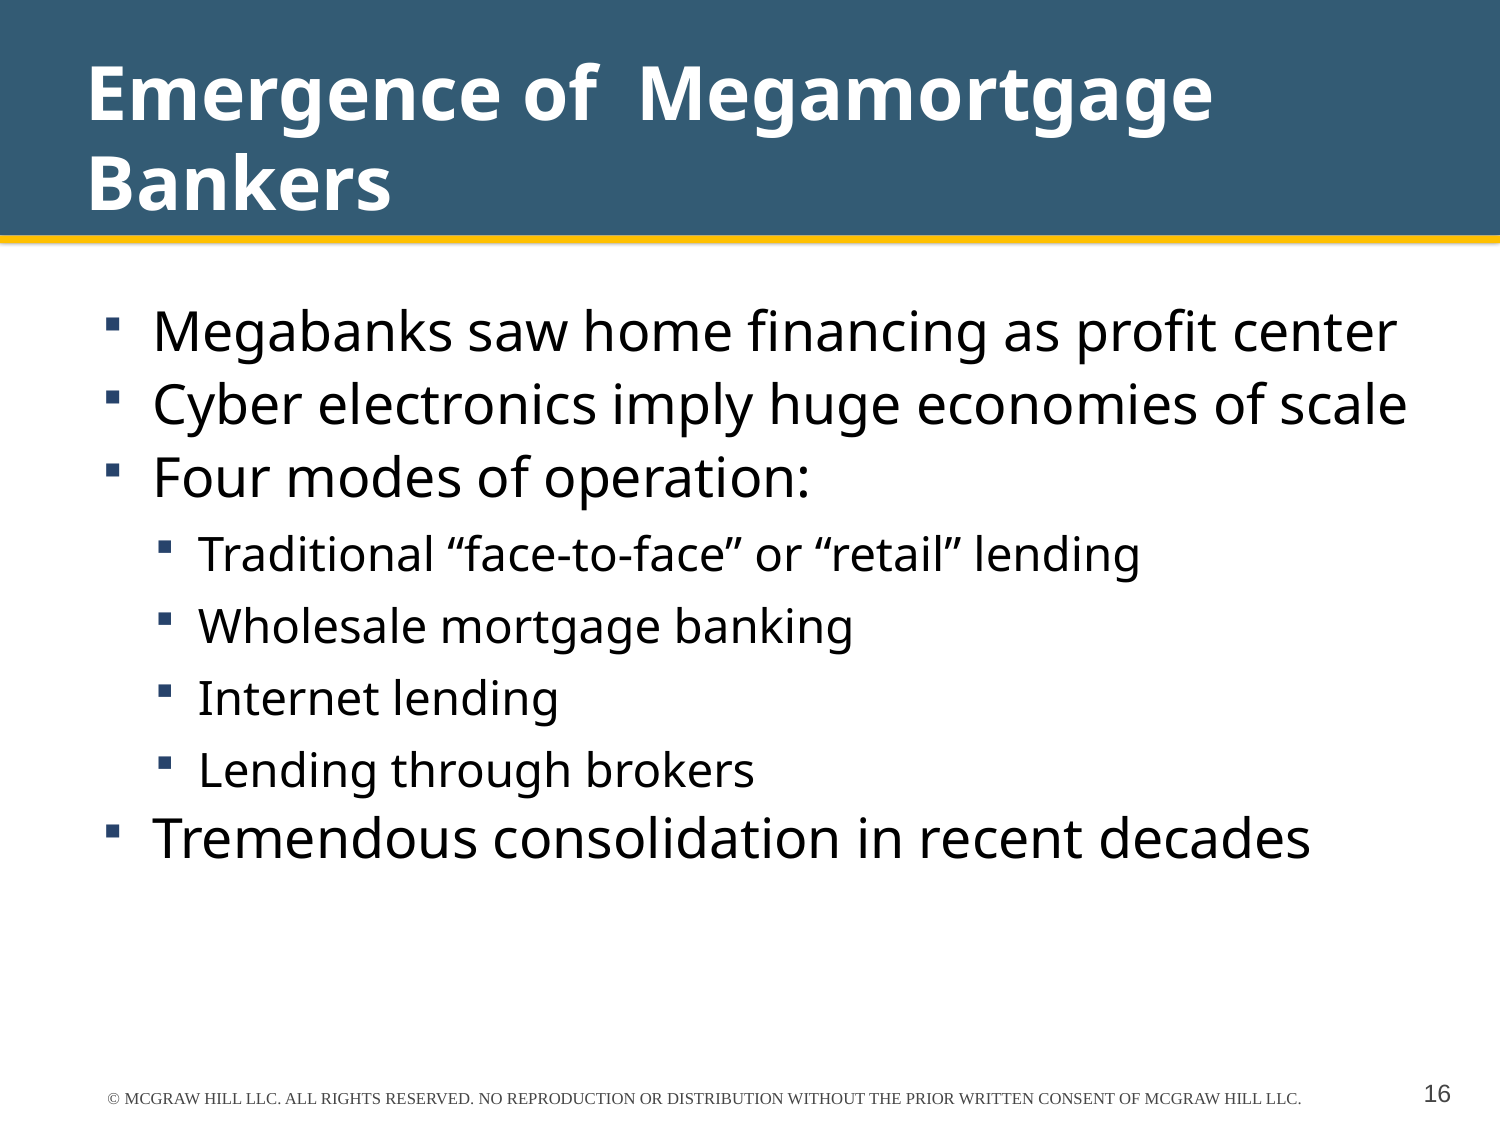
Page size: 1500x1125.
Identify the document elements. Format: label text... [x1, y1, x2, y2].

title Emergence of Megamortgage Bankers [70, 35, 1484, 235]
list Megabanks saw home financing as profit center Cyber electronics imply huge economies of scale Four modes of operation: Traditional “face-to-face” or “retail” lending Wholesale mortgage banking Internet lending Lending through brokers Tremendous consolidation in recent decades [75, 275, 1425, 1019]
footer © MCGRAW HILL LLC. ALL RIGHTS RESERVED. NO REPRODUCTION OR DISTRIBUTION WITHOUT THE PRIOR WRITTEN CONSENT OF MCGRAW HILL LLC. [75, 1062, 1337, 1108]
slide_number 16 [1345, 1062, 1467, 1108]
